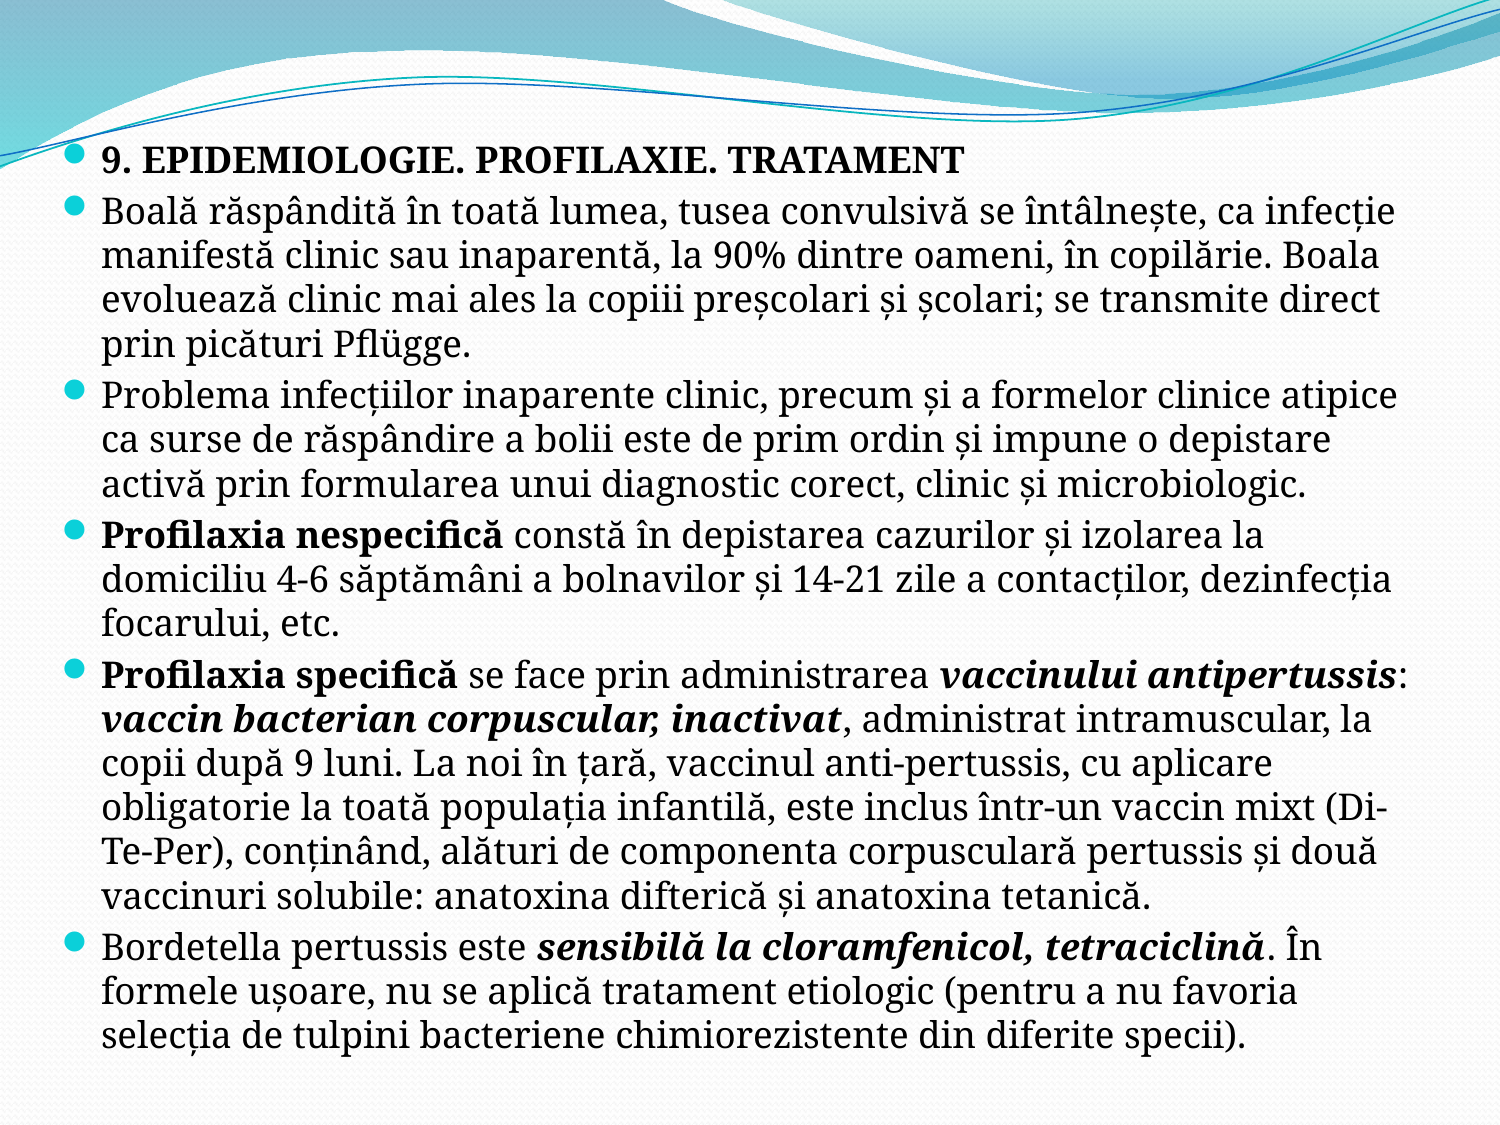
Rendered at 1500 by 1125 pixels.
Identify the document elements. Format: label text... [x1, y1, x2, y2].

list 9. EPIDEMIOLOGIE. PROFILAXIE. TRATAMENT Boală răspândită în toată lumea, tusea convulsivă se întâlneşte, ca infecţie manifestă clinic sau inaparentă, la 90% dintre oameni, în copilărie. Boala evoluează clinic mai ales la copiii preşcolari şi şcolari; se transmite direct prin picături Pflügge. Problema infecţiilor inaparente clinic, precum şi a formelor clinice atipice ca surse de răspândire a bolii este de prim ordin şi impune o depistare activă prin formularea unui diagnostic corect, clinic şi microbiologic. Profilaxia nespecifică constă în depistarea cazurilor şi izolarea la domiciliu 4-6 săptămâni a bolnavilor şi 14-21 zile a contacţilor, dezinfecţia focarului, etc. Profilaxia specifică se face prin administrarea vaccinului antipertussis: vaccin bacterian corpuscular, inactivat, administrat intramuscular, la copii după 9 luni. La noi în ţară, vaccinul anti-pertussis, cu aplicare obligatorie la toată populaţia infantilă, este inclus într-un vaccin mixt (Di-Te-Per), conţinând, alături de componenta corpusculară pertussis şi două vaccinuri solubile: anatoxina difterică şi anatoxina tetanică. Bordetella pertussis este sensibilă la cloramfenicol, tetraciclină. În formele uşoare, nu se aplică tratament etiologic (pentru a nu favoria selecţia de tulpini bacteriene chimiorezistente din diferite specii). [46, 128, 1442, 1079]
